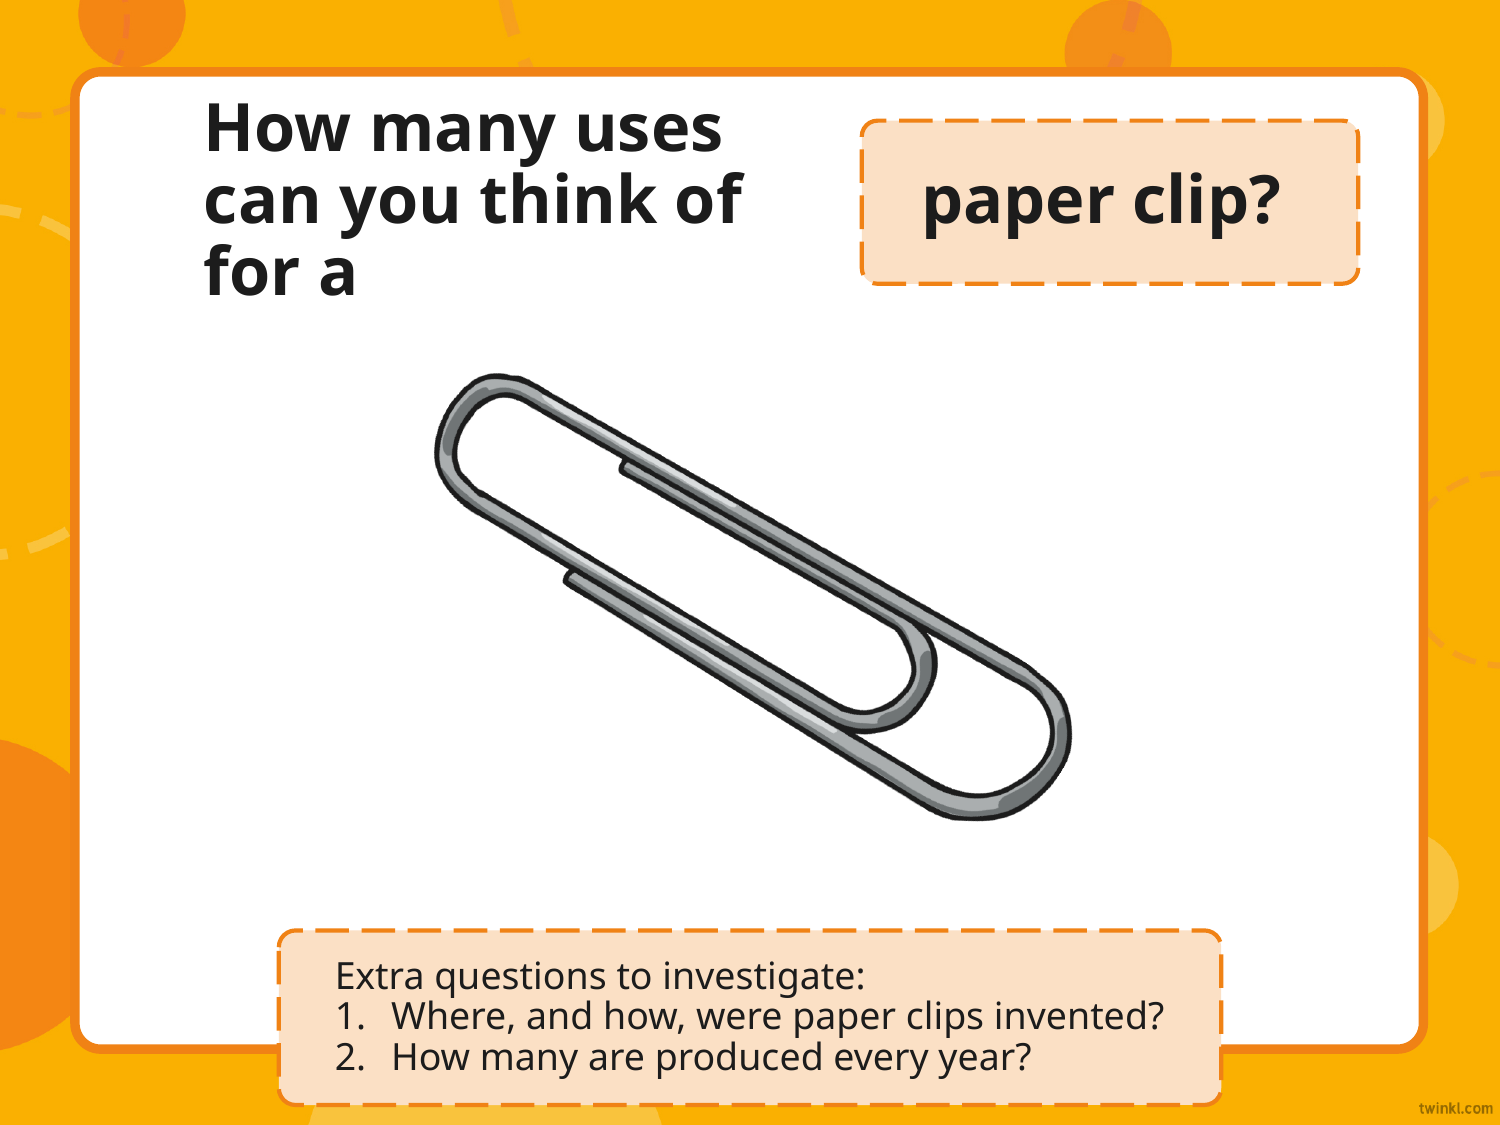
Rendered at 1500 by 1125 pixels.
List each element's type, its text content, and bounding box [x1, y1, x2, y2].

picture [0, 0, 1500, 1125]
text_box paper clip? [861, 120, 1359, 284]
title How many uses can you think of for a [110, 119, 836, 286]
text_box Extra questions to investigate: Where, and how, were paper clips invented? How many are produced every year? [278, 930, 1222, 1106]
